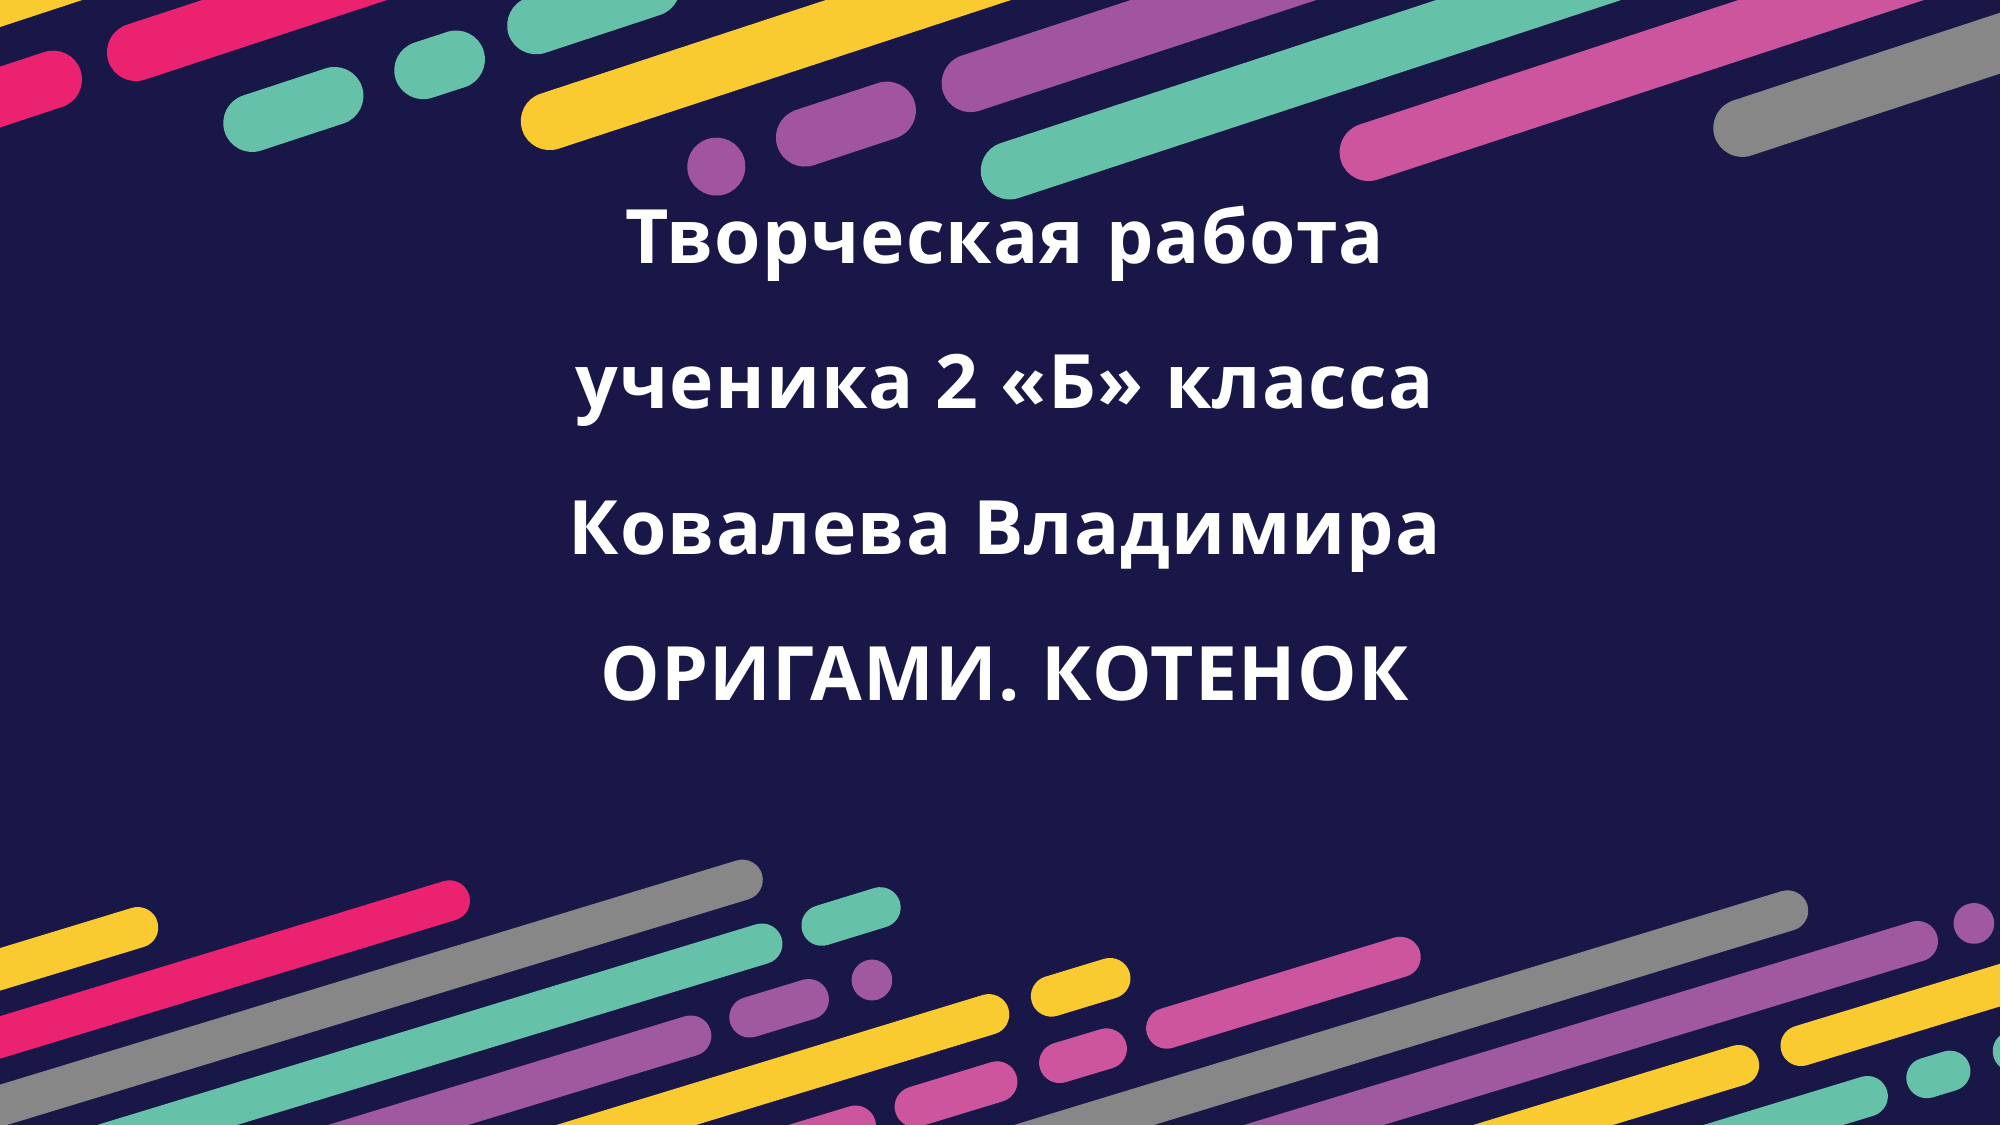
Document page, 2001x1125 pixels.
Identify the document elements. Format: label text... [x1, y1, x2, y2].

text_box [0, 788, 2000, 1125]
text_box Творческая работа ученика 2 «Б» класса Ковалева Владимира ОРИГАМИ. КОТЕНОК [263, 296, 1747, 788]
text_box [0, 0, 2000, 296]
